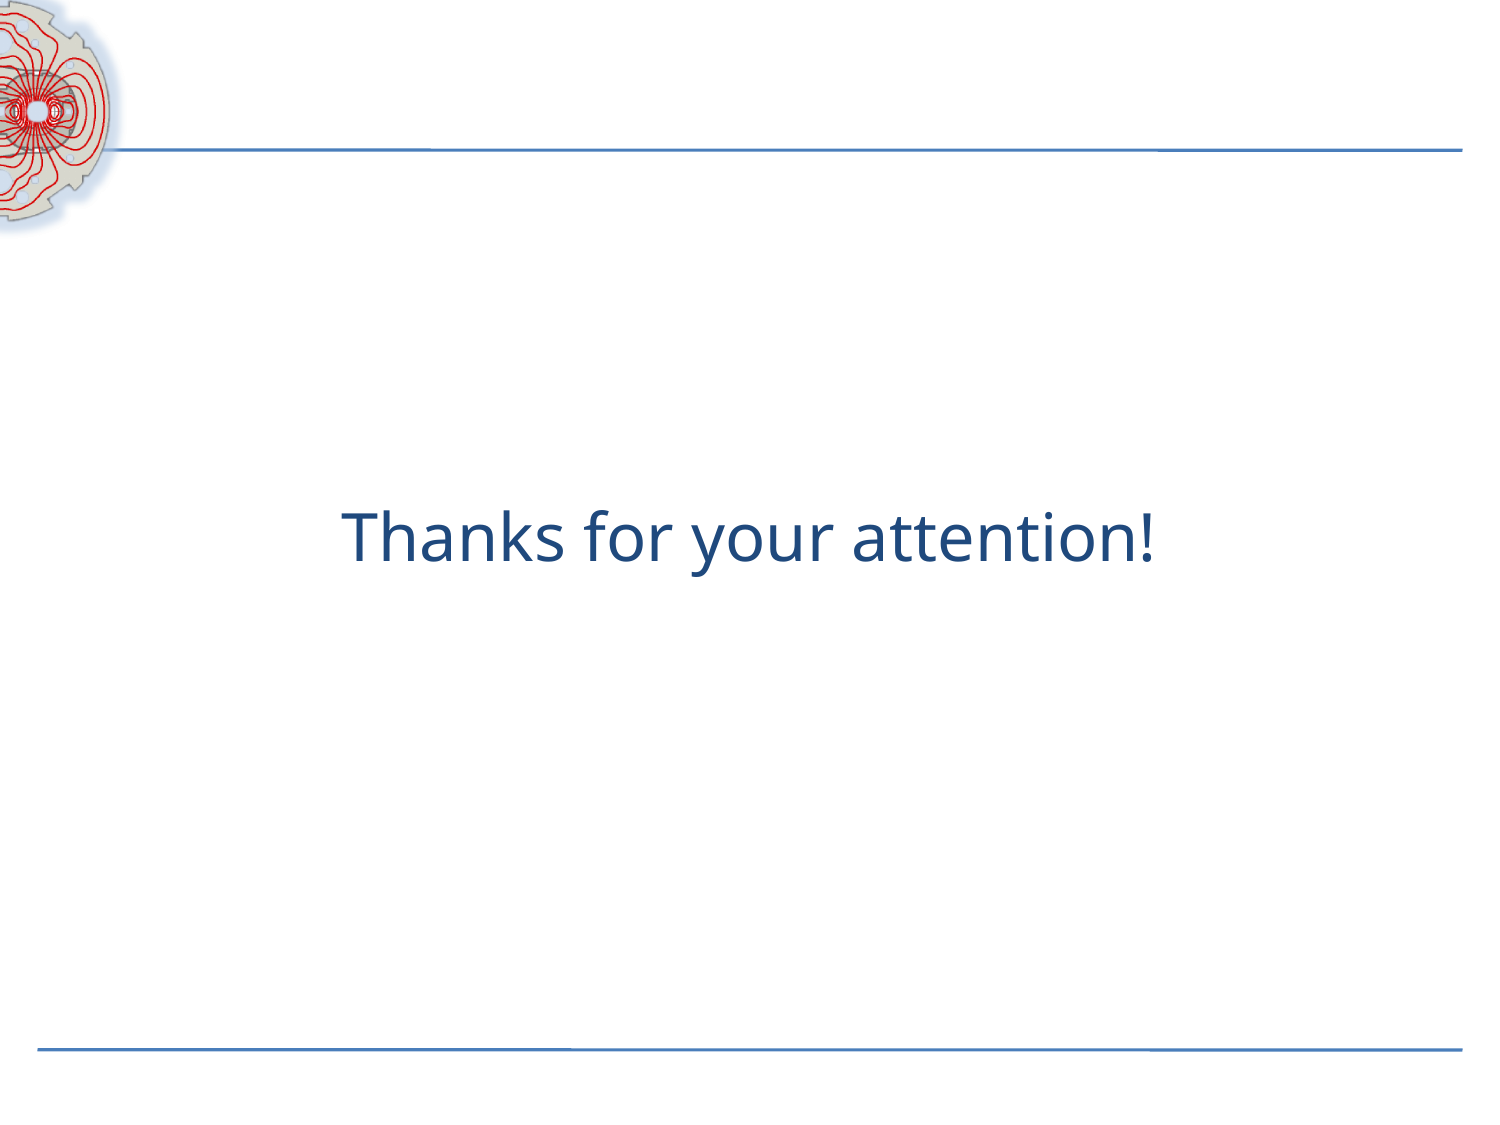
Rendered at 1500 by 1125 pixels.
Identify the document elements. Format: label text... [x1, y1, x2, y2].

picture [0, 2, 109, 220]
subtitle Thanks for your attention! [0, 487, 1500, 776]
